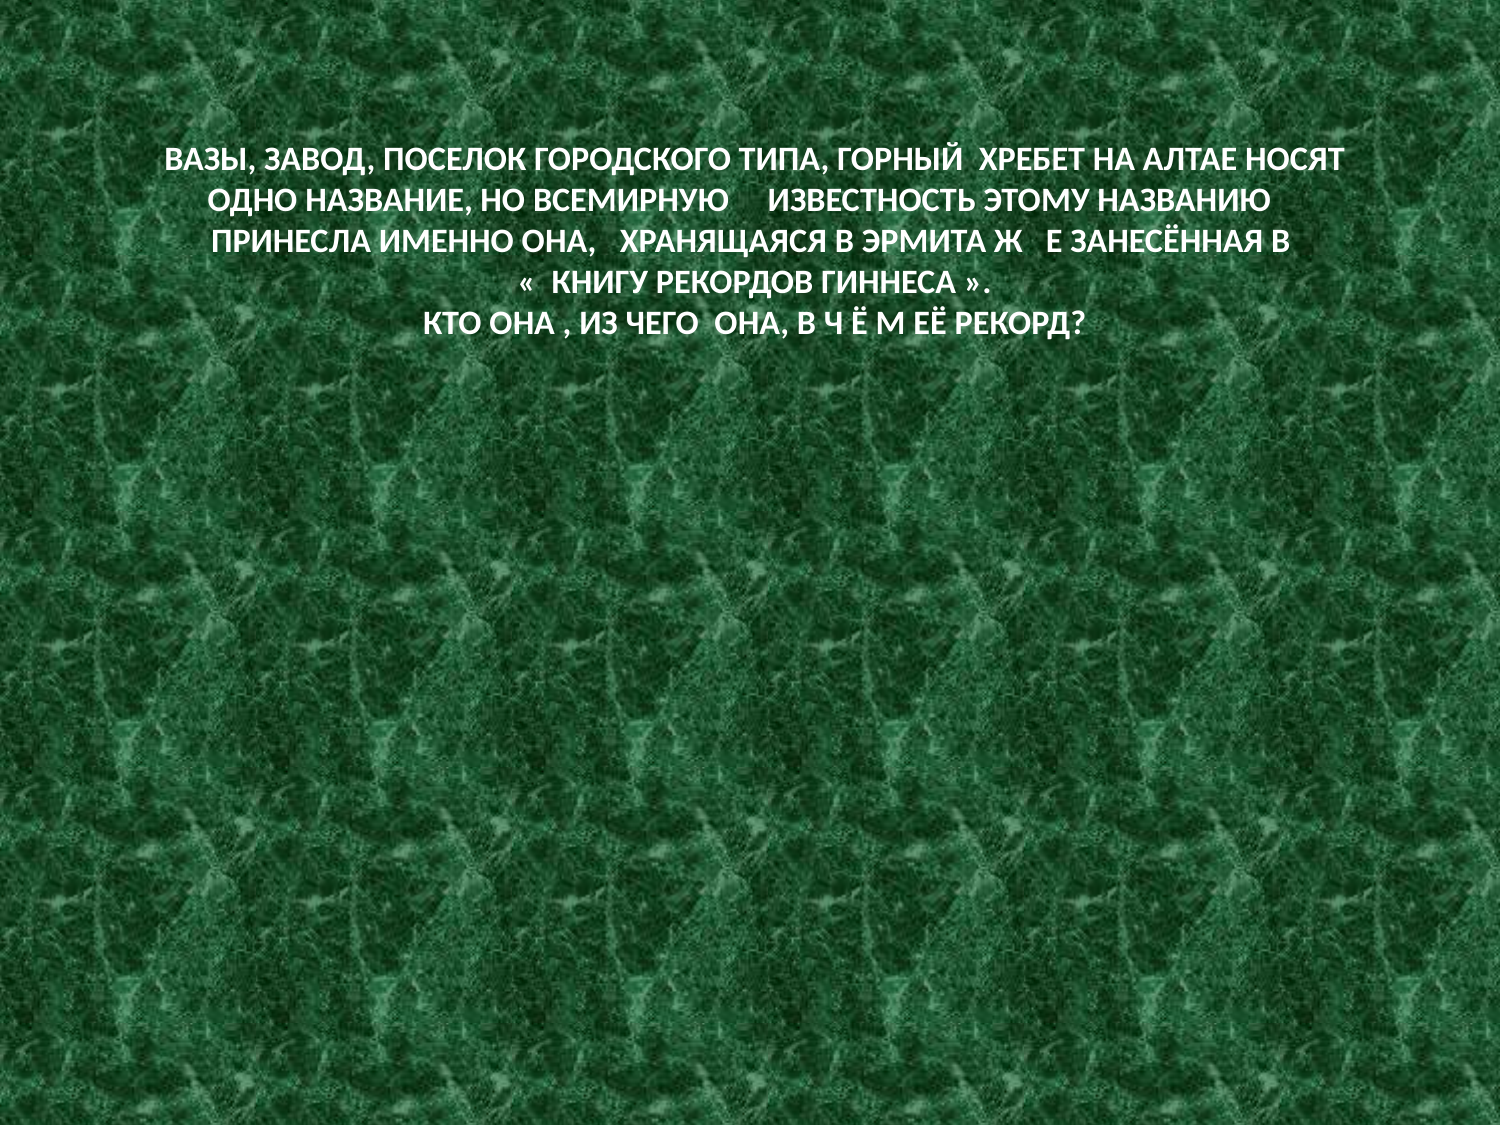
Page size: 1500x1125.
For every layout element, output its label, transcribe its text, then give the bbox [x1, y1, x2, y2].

title Вазы, завод, поселок городского типа, горный хребет на Алтае носят одно название, но всемирную известность этому названию принесла именно она, хранящаяся в Эрмита ж е занесённая в « Книгу рекордов Гиннеса ». Кто она , из чего она, в ч ё м её рекорд? [117, 128, 1393, 353]
picture [0, 0, 1500, 1125]
